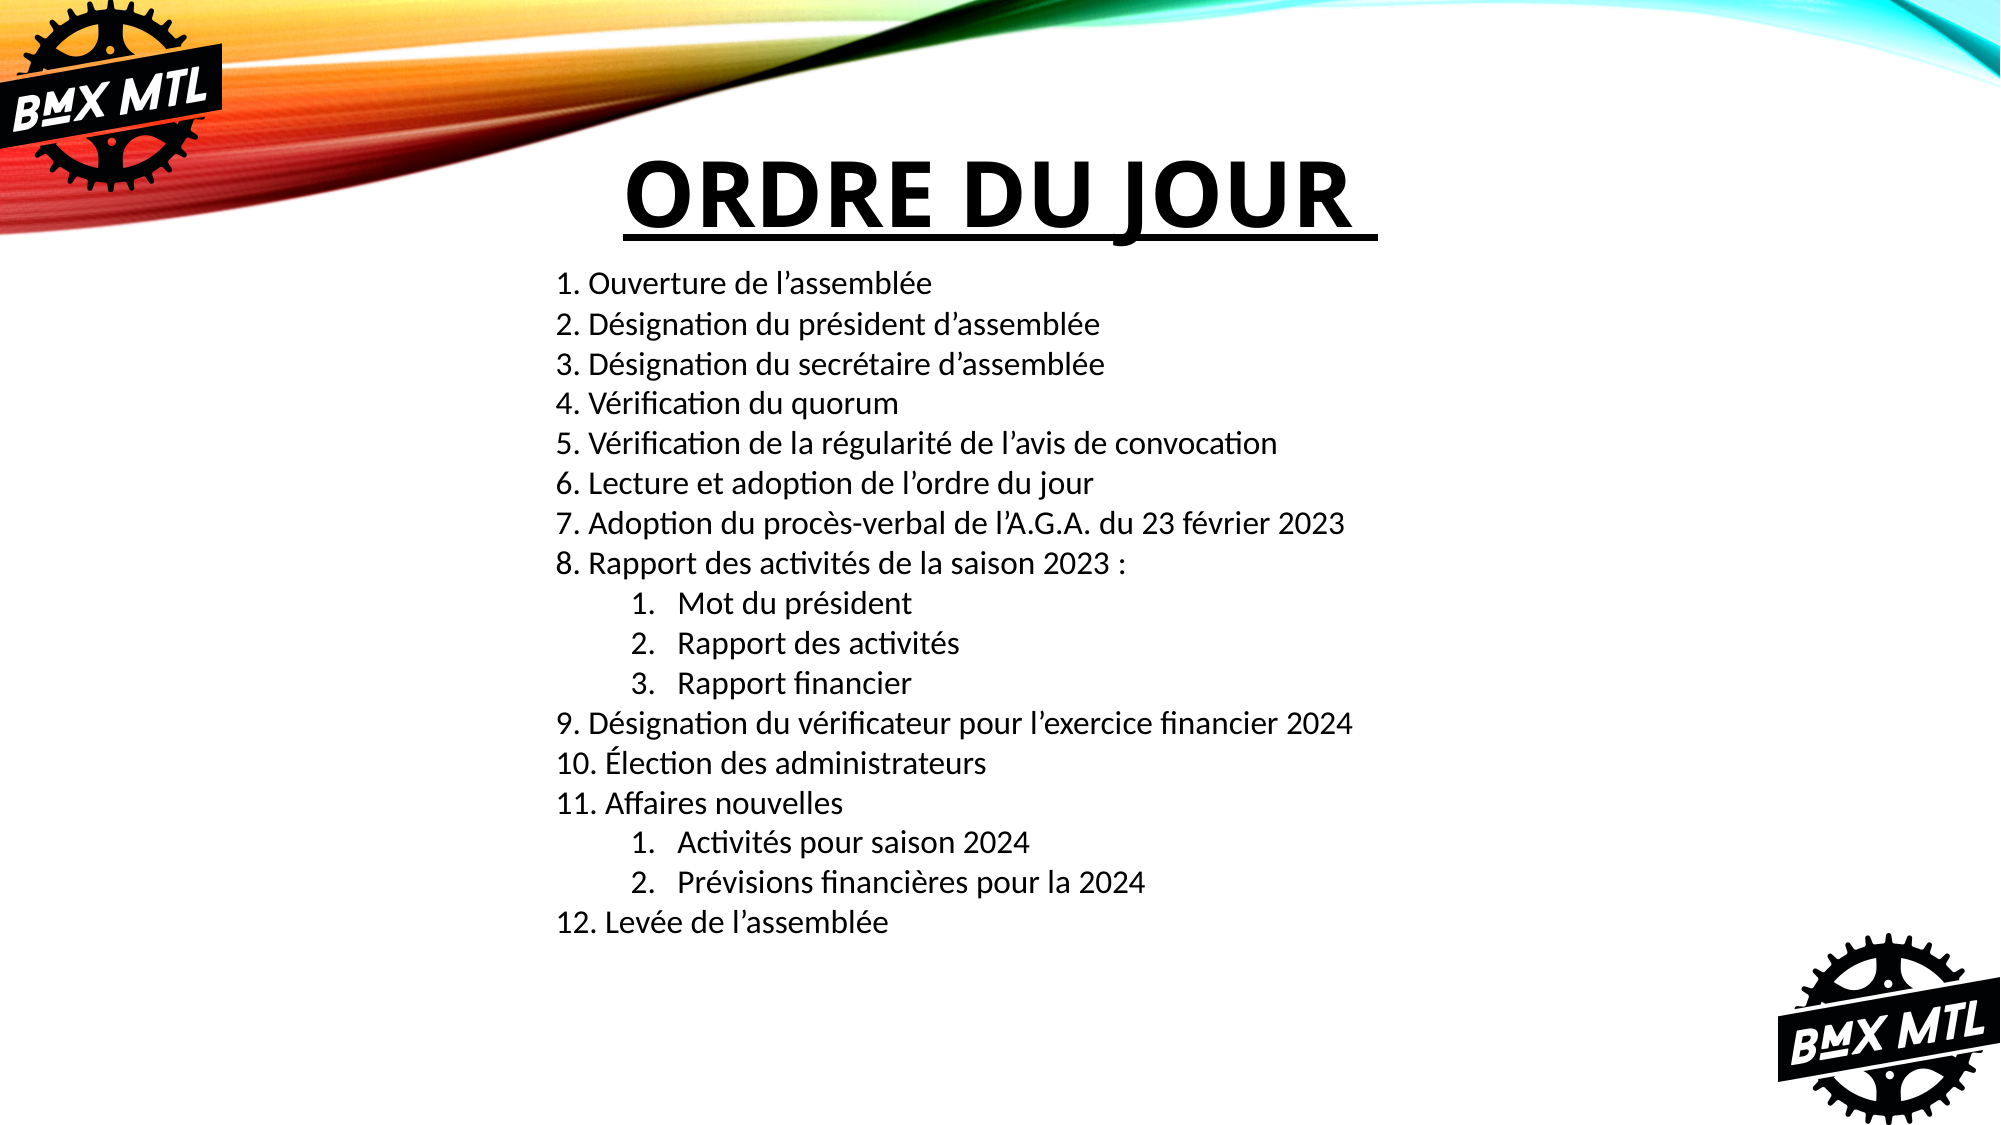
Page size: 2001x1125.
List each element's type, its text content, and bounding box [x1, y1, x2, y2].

picture [1778, 933, 2000, 1125]
picture [0, 0, 2000, 237]
text_box ORDRE DU JOUR [234, 128, 1766, 253]
text_box Ouverture de l’assemblée Désignation du président d’assemblée Désignation du secrétaire d’assemblée Vérification du quorum Vérification de la régularité de l’avis de convocation Lecture et adoption de l’ordre du jour Adoption du procès-verbal de l’A.G.A. du 23 février 2023 Rapport des activités de la saison 2023 : Mot du président Rapport des activités Rapport financier Désignation du vérificateur pour l’exercice financier 2024 Élection des administrateurs Affaires nouvelles Activités pour saison 2024 Prévisions financières pour la 2024 Levée de l’assemblée [540, 254, 1595, 948]
